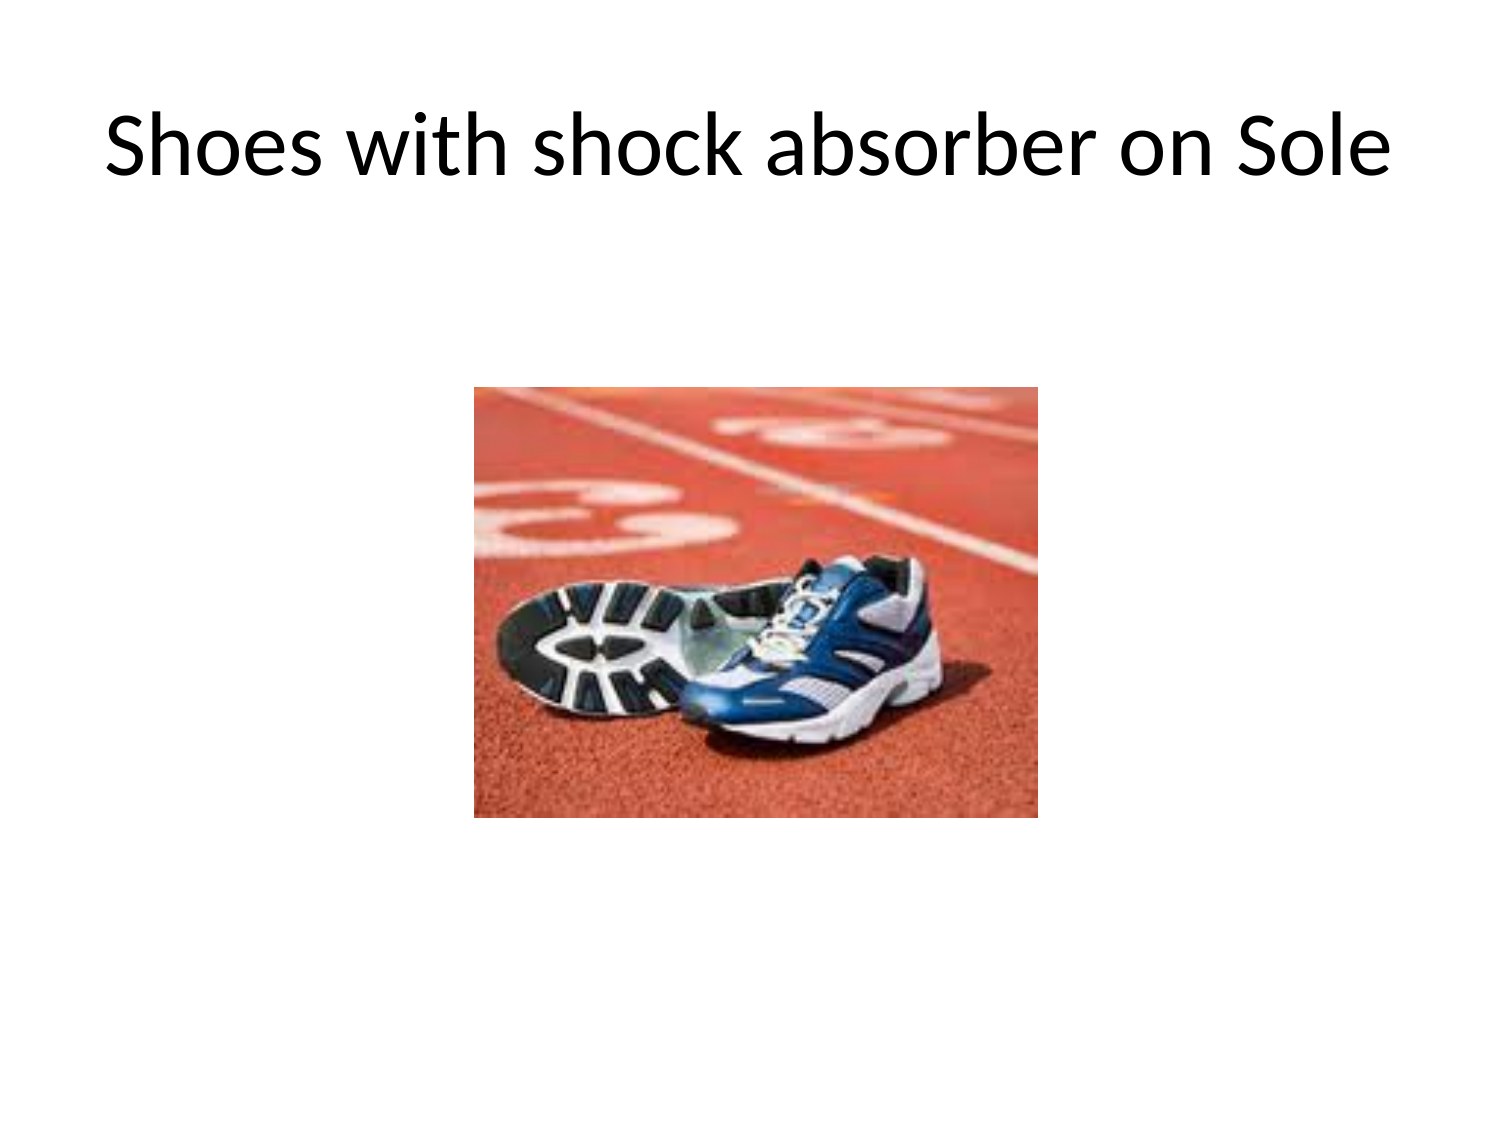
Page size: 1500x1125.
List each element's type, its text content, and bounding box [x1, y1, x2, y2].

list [474, 387, 1038, 819]
title Shoes with shock absorber on Sole [74, 44, 1426, 233]
